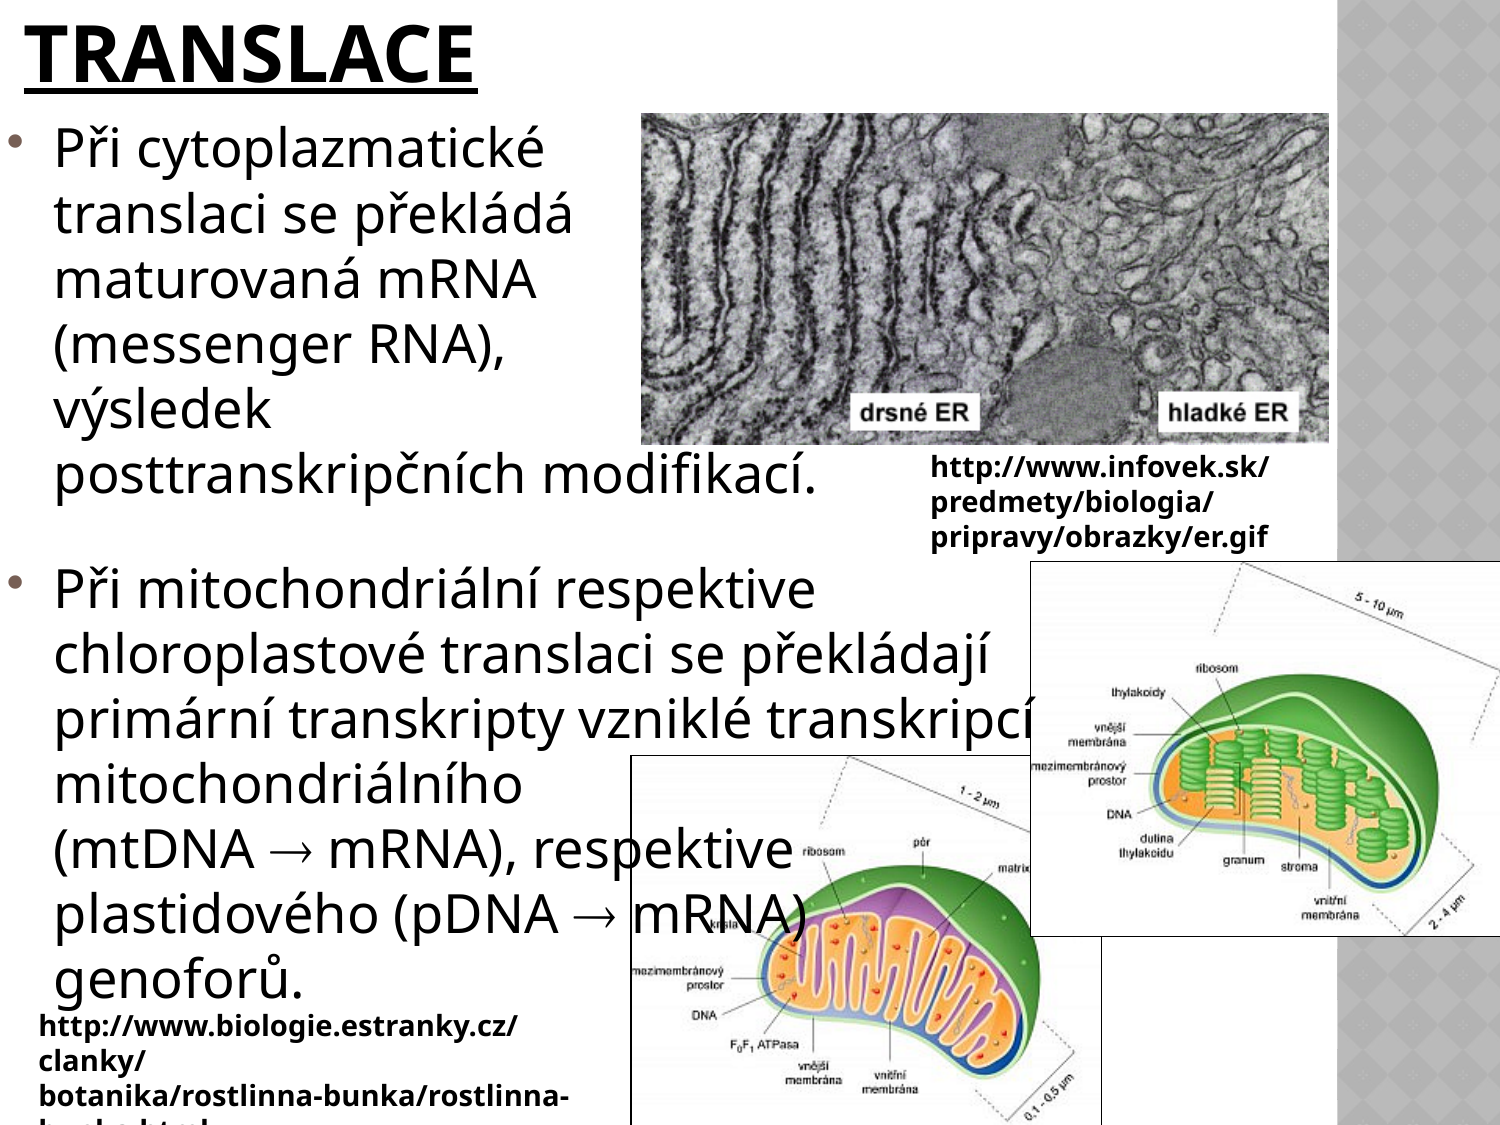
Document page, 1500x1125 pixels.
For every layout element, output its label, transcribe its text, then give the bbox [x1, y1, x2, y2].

title Lokalizace translace [15, 0, 951, 99]
list Při cytoplazmatické translaci se překládá maturovaná mRNA (messenger RNA), výsledek posttranskripčních modifikací. Při mitochondriální respektive chloroplastové translaci se překládají primární transkripty vzniklé transkripcí mitochondriálního (mtDNA  mRNA), respektive plastidového (pDNA  mRNA) genoforů. [0, 106, 1341, 1071]
picture [631, 755, 1101, 1125]
picture [1030, 561, 1500, 937]
text_box http://www.biologie.estranky.cz/clanky/ botanika/rostlinna-bunka/rostlinna-bunka.html [23, 999, 609, 1125]
picture [640, 113, 1330, 446]
